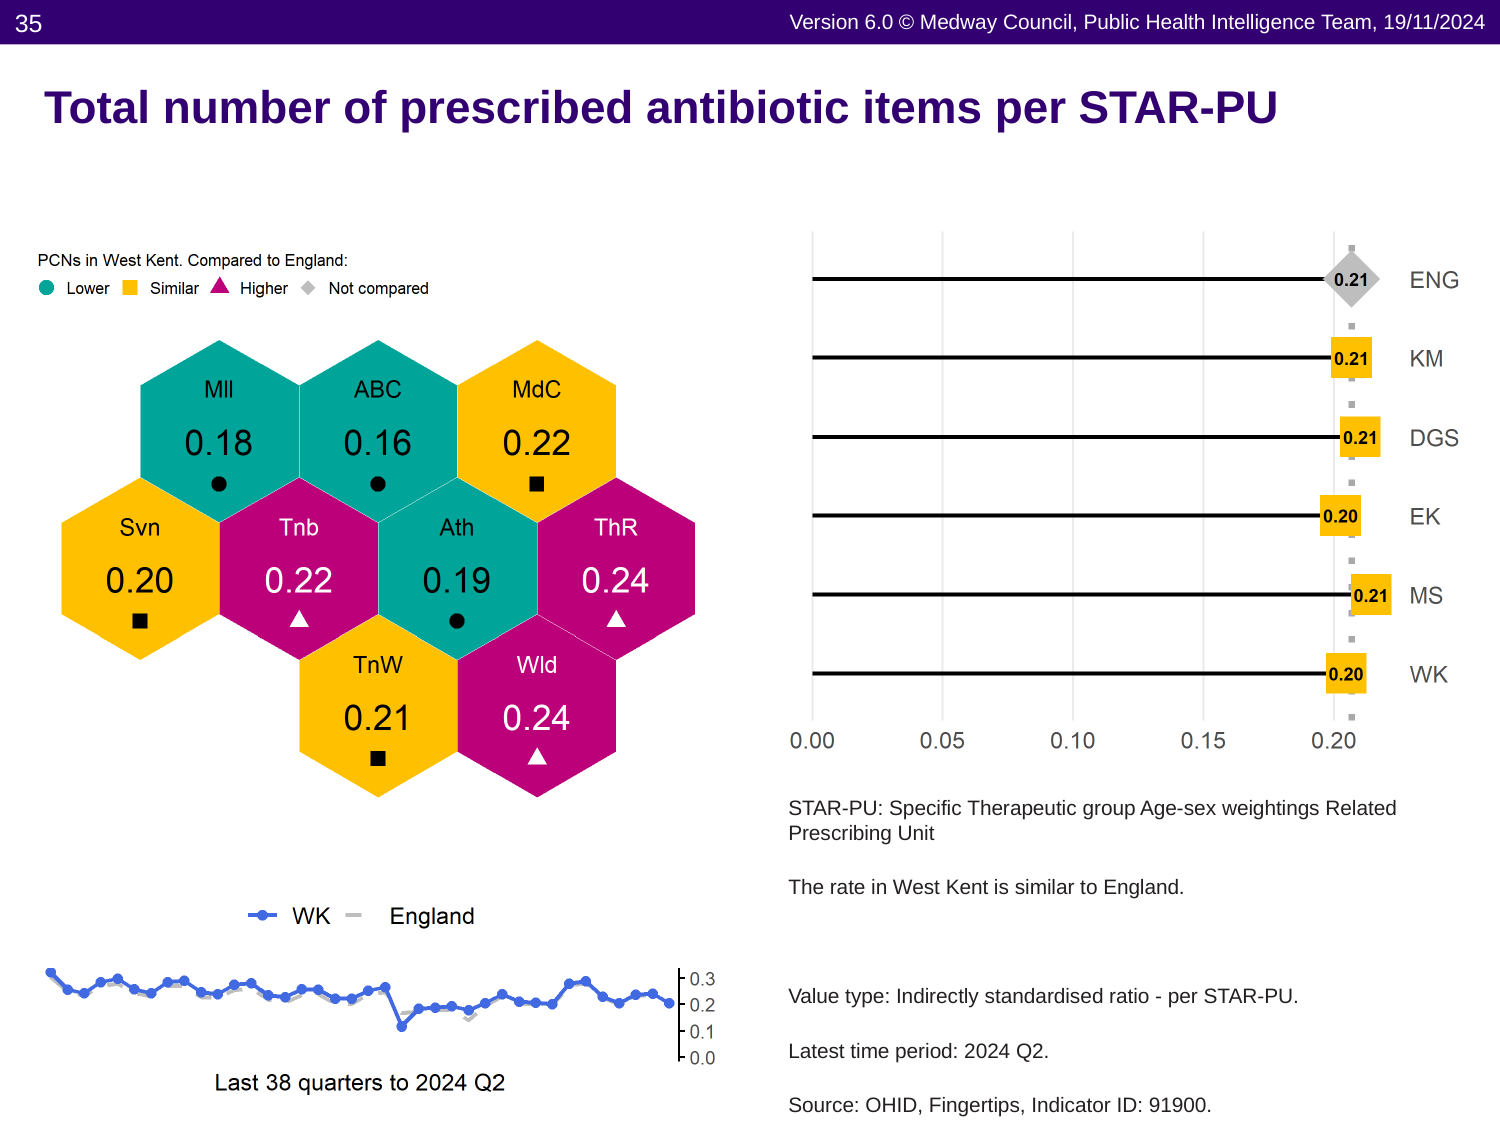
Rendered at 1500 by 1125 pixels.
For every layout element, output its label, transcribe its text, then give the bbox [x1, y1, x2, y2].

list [773, 220, 1471, 764]
list Version 6.0 © Medway Council, Public Health Intelligence Team, 19/11/2024 [419, 0, 1500, 43]
list 35 [0, 0, 95, 95]
picture [29, 874, 727, 1106]
title Total number of prescribed antibiotic items per STAR-PU [29, 70, 1471, 138]
list STAR-PU: Specific Therapeutic group Age-sex weightings Related Prescribing Unit The rate in West Kent is similar to England. Value type: Indirectly standardised ratio - per STAR-PU. Latest time period: 2024 Q2. Source: OHID, Fingertips, Indicator ID: 91900. Value calculation: Population weighted average. Small area type: Practice to PCN. RAG method: England plus/minus 5%. [773, 786, 1483, 1106]
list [29, 217, 727, 846]
